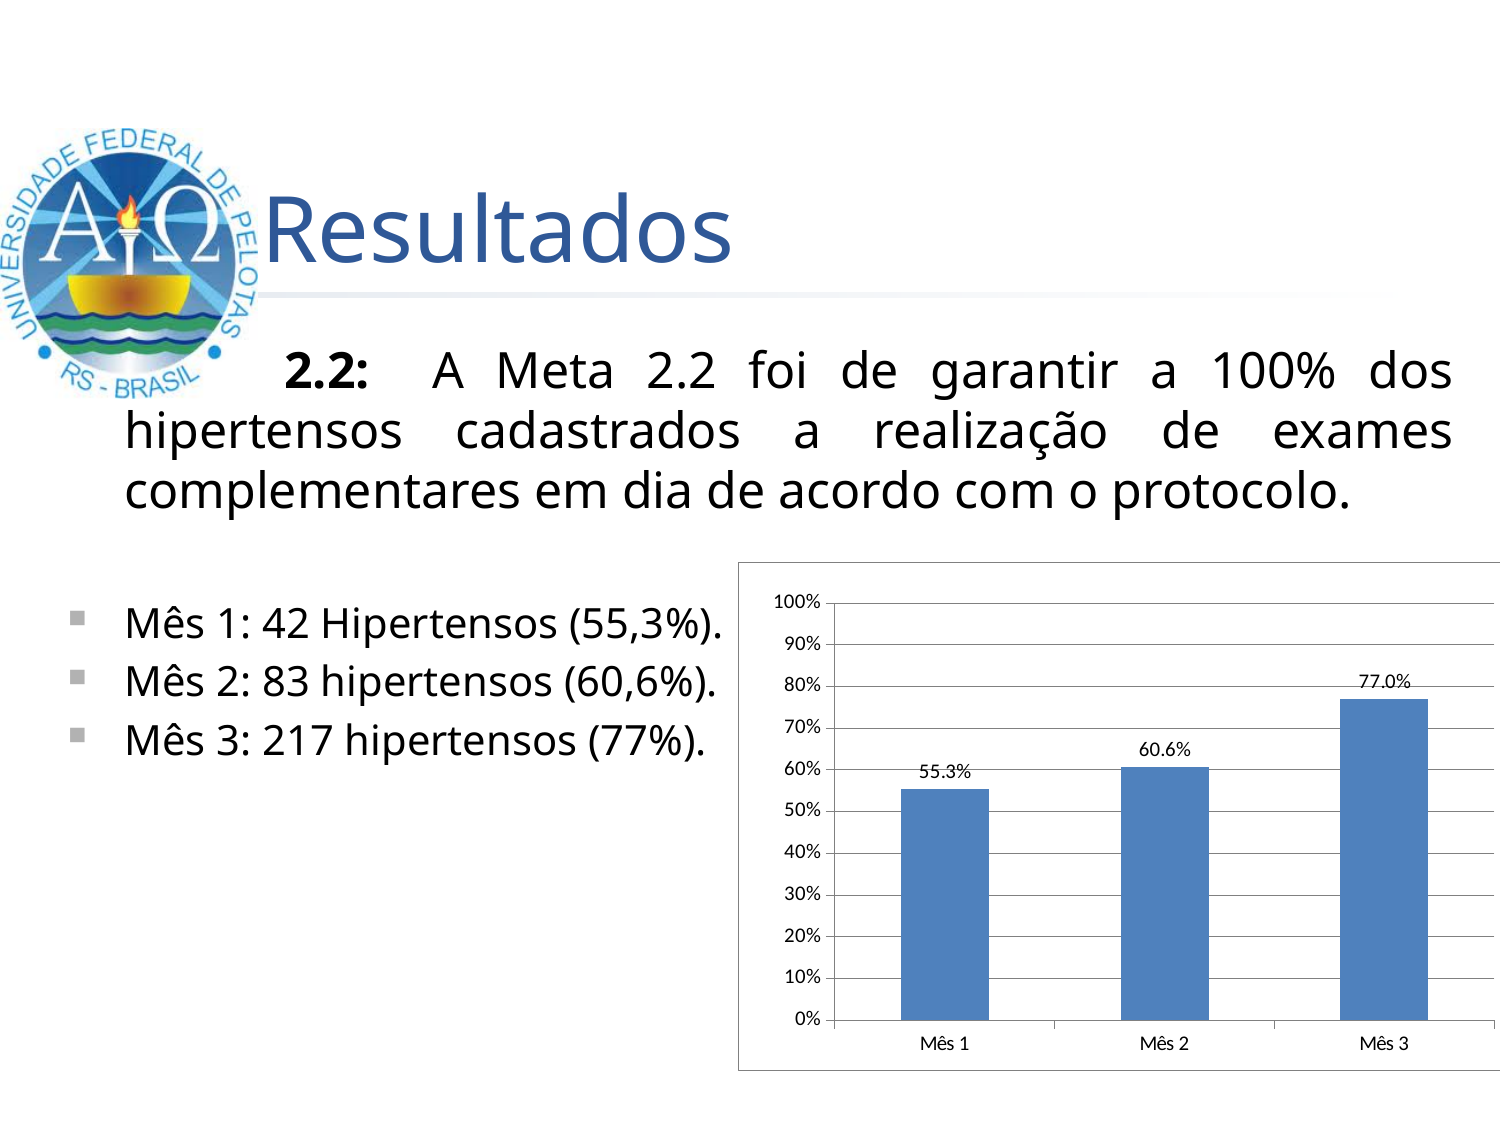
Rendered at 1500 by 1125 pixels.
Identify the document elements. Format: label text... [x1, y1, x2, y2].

list Meta 2.2: A Meta 2.2 foi de garantir a 100% dos hipertensos cadastrados a realização de exames complementares em dia de acordo com o protocolo. Mês 1: 42 Hipertensos (55,3%). Mês 2: 83 hipertensos (60,6%). Mês 3: 217 hipertensos (77%). [52, 330, 1470, 1007]
title Resultados [245, 101, 1468, 289]
chart [738, 562, 1500, 1071]
picture [0, 128, 258, 399]
